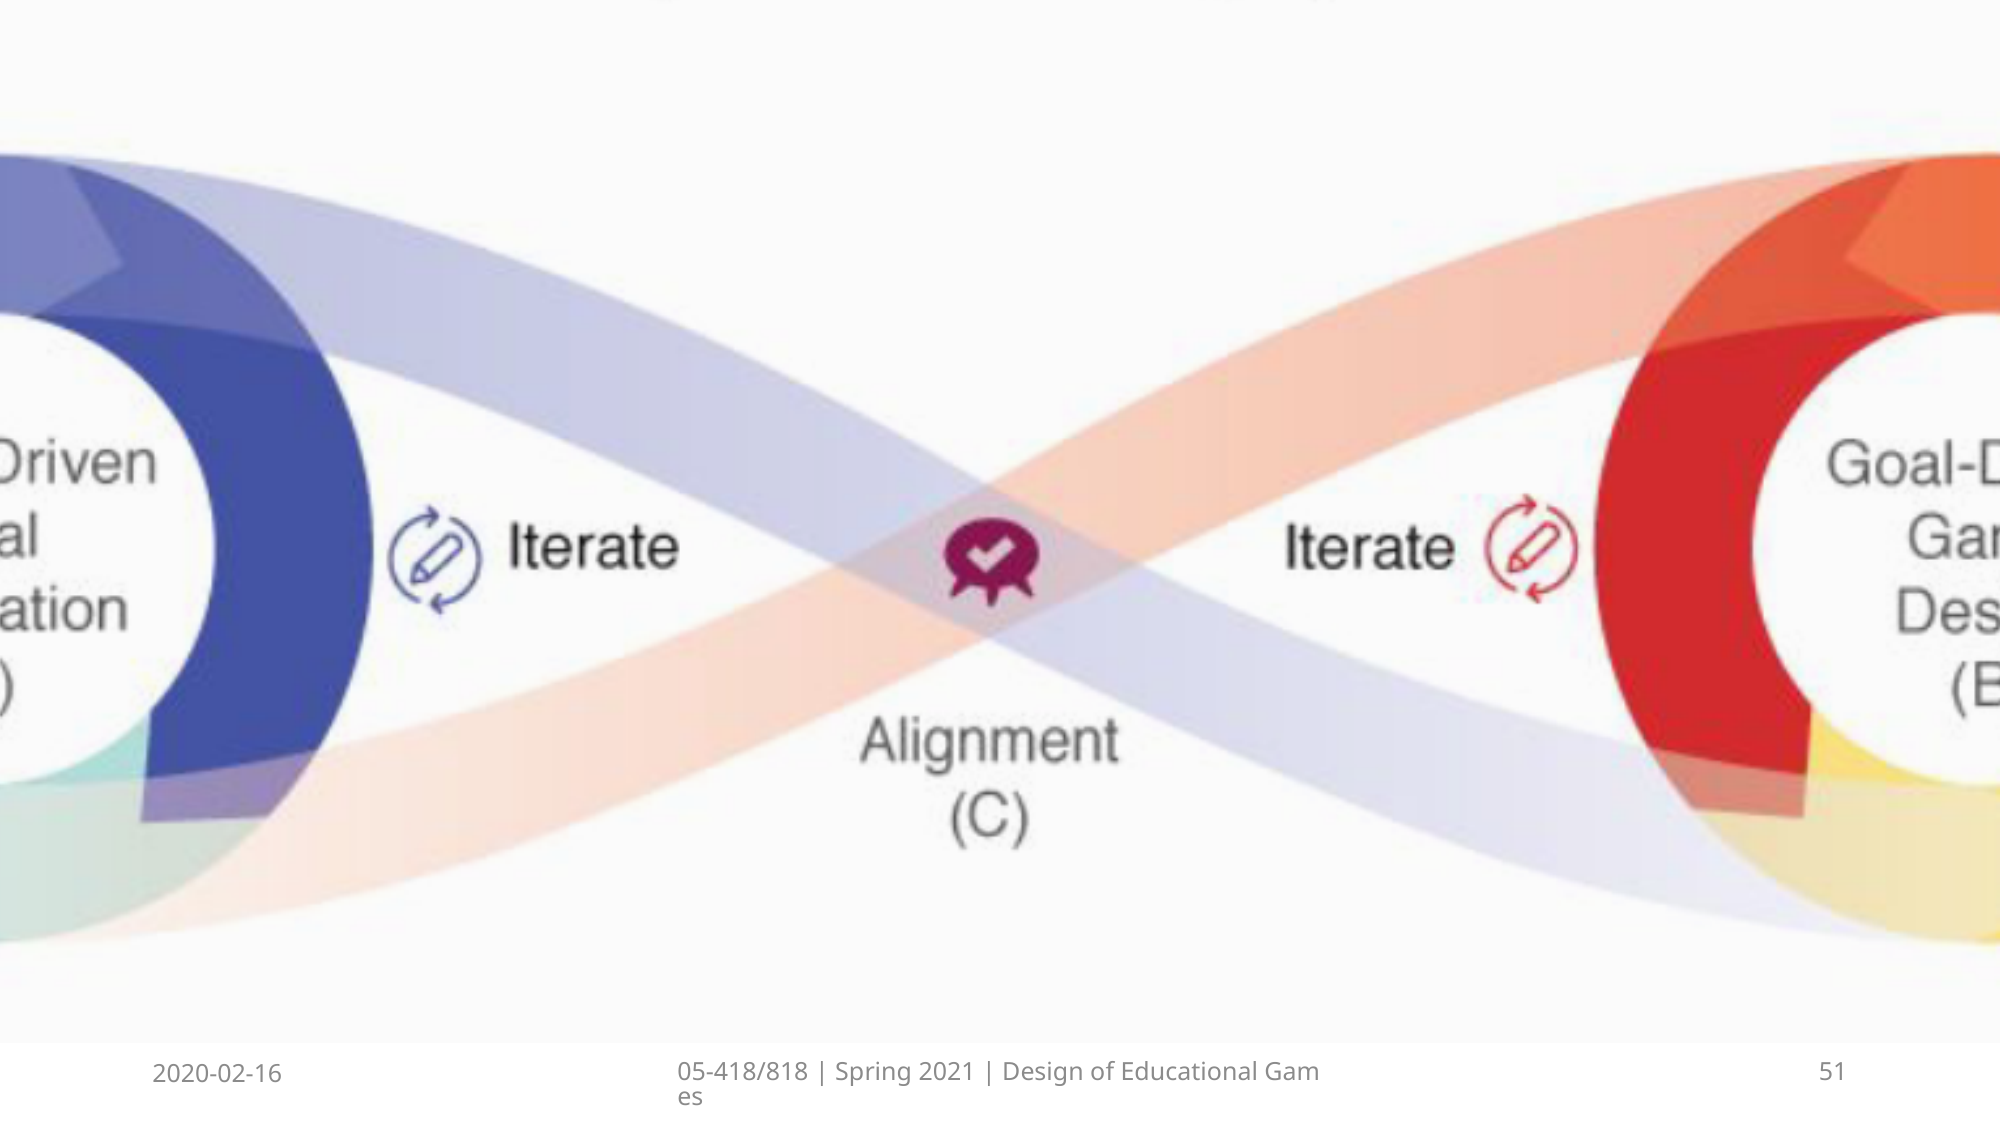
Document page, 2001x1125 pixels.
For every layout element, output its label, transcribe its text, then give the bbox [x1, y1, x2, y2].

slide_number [137, 1043, 588, 1103]
footer 05-418/818 | Spring 2021 | Design of Educational Games [662, 1043, 1338, 1103]
slide_number 51 [1412, 1043, 1863, 1103]
picture [0, 0, 2000, 1043]
